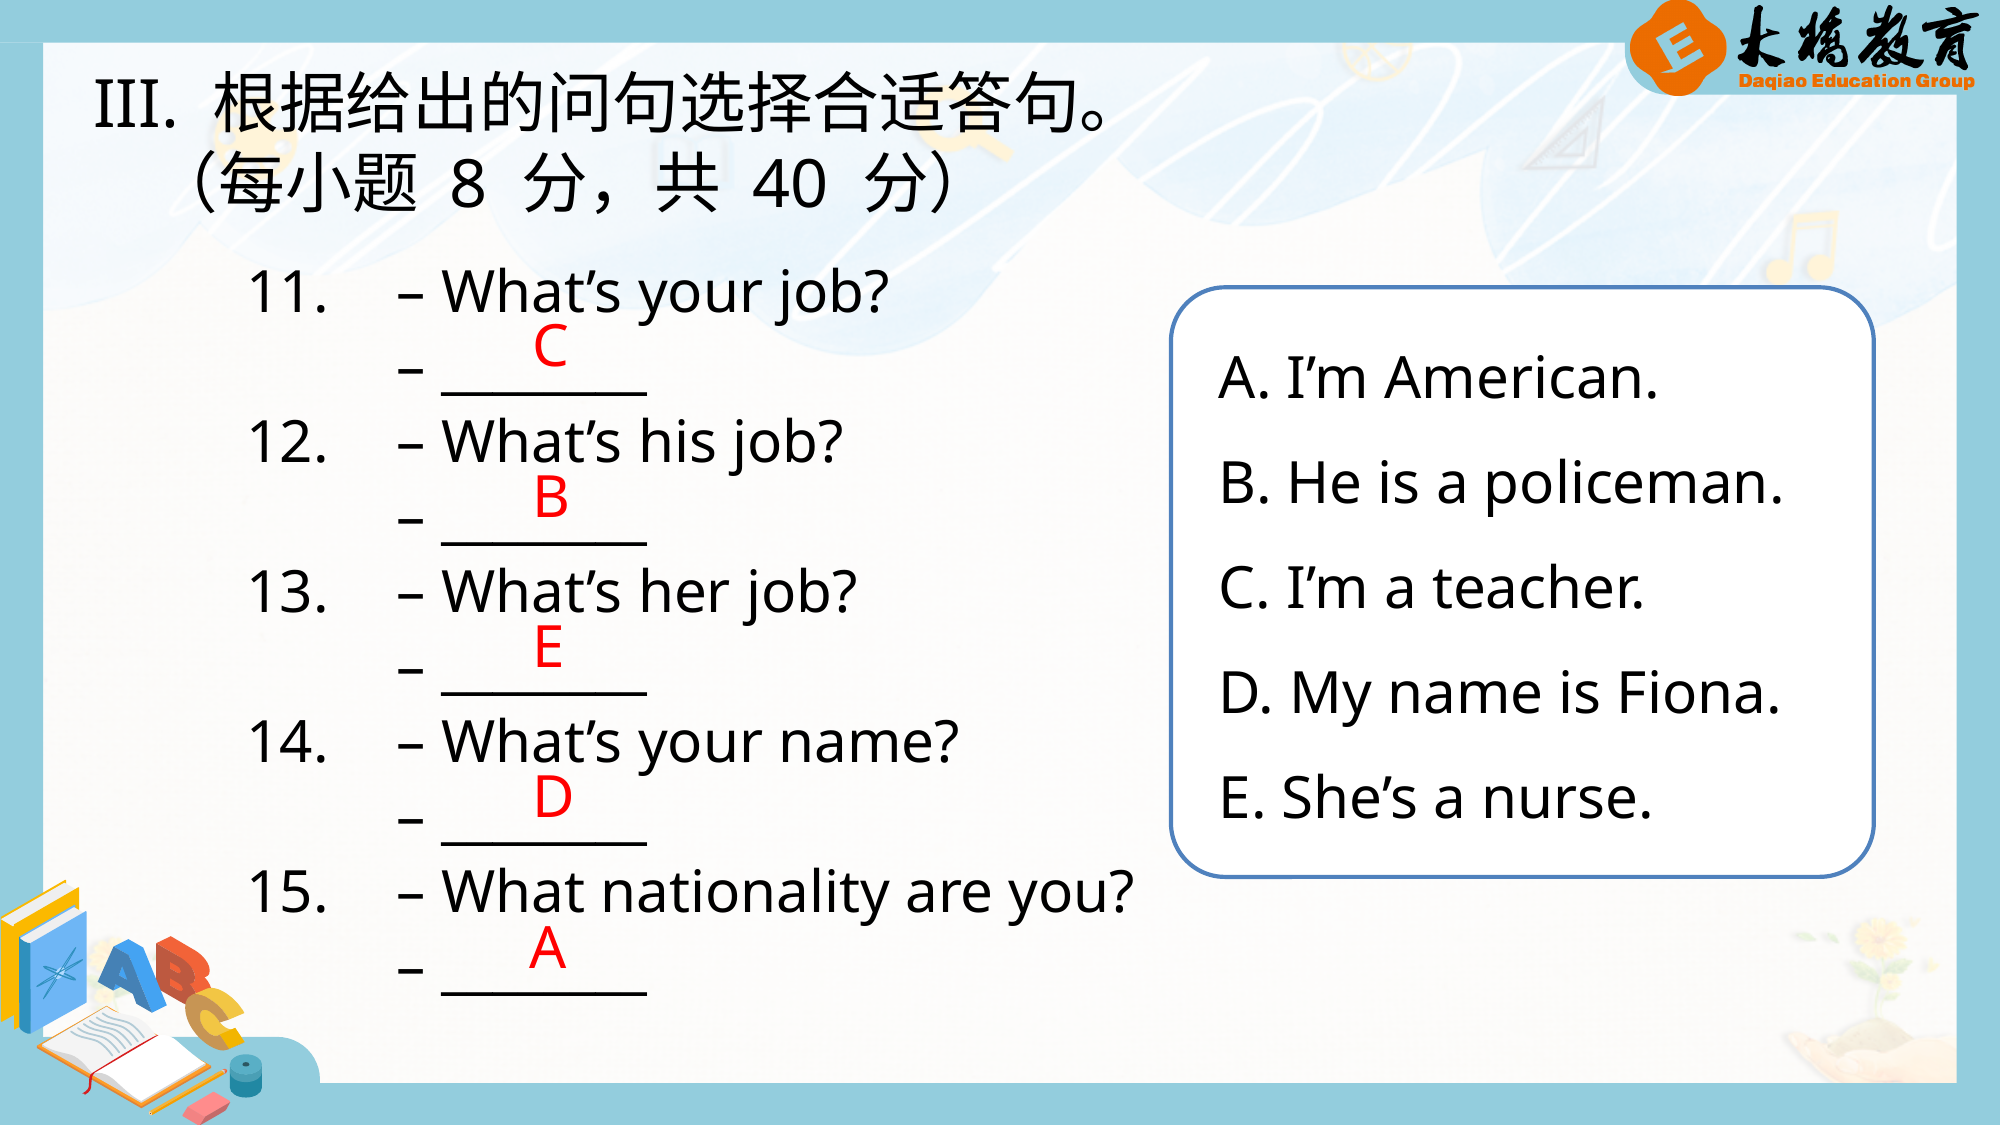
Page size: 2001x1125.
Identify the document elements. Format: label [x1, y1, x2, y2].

text_box [0, 0, 2000, 1125]
